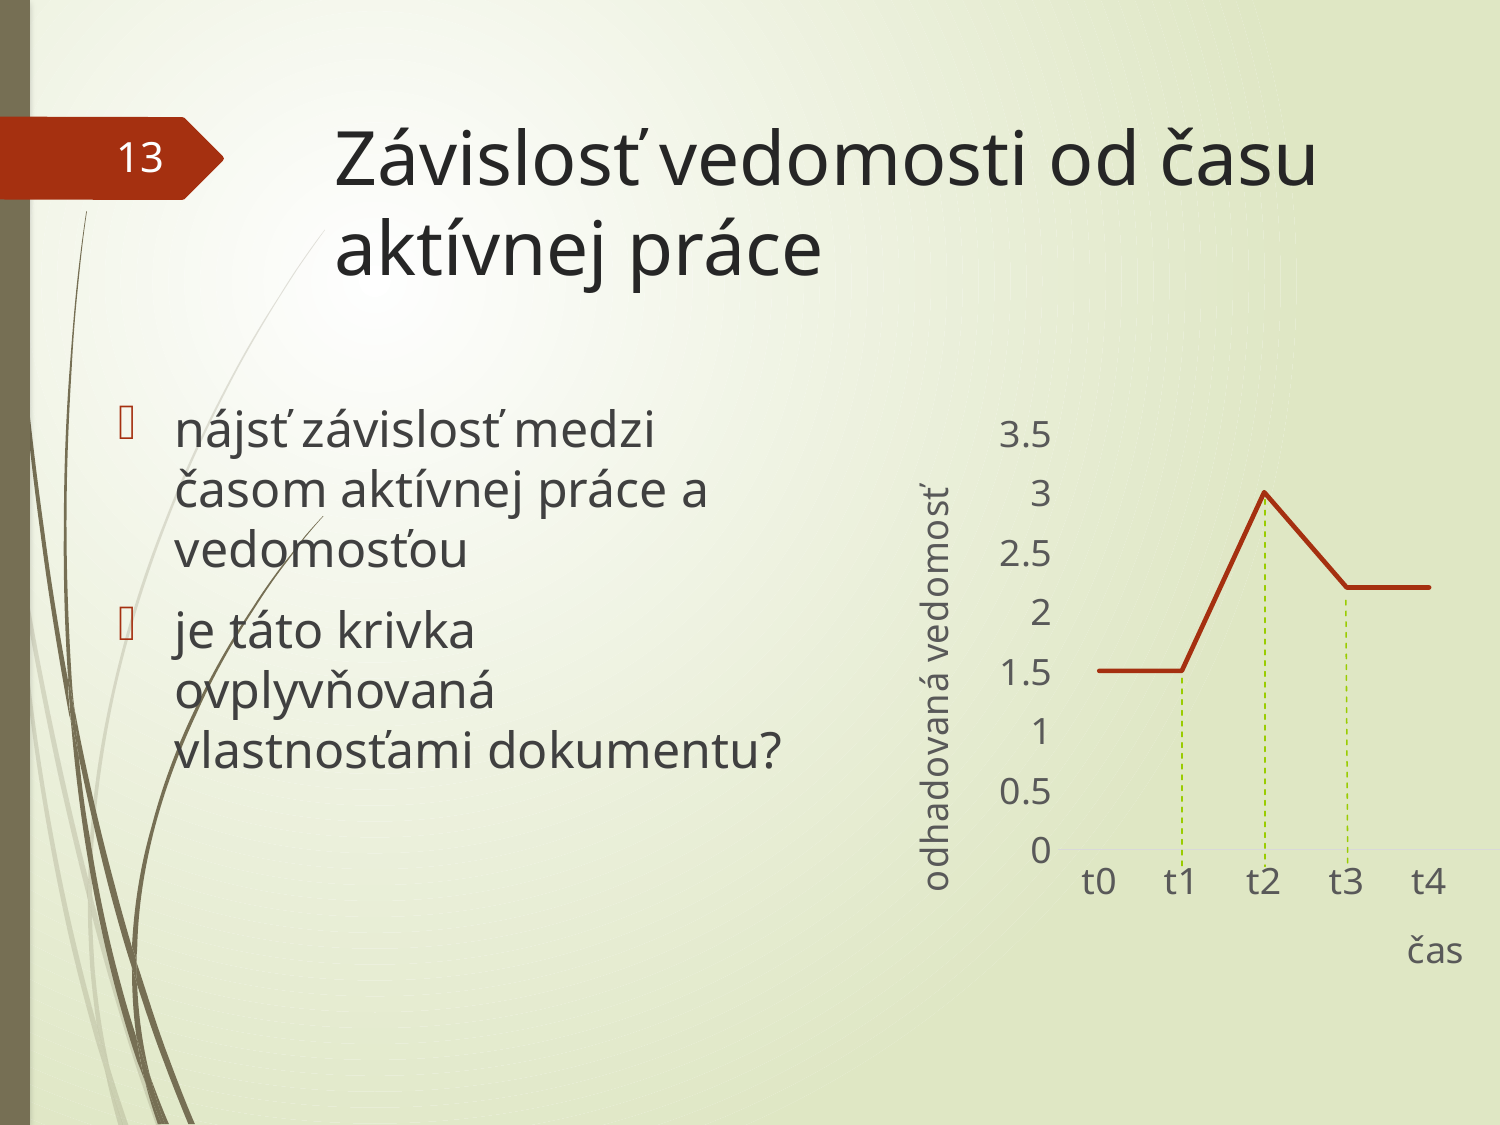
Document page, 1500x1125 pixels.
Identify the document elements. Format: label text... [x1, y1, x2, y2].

title Závislosť vedomosti od času aktívnej práce [319, 102, 1400, 313]
slide_number 13 [83, 129, 180, 190]
list nájsť závislosť medzi časom aktívnej práce a vedomosťou je táto krivka ovplyvňovaná vlastnosťami dokumentu? [103, 390, 824, 1010]
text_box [839, 407, 1500, 986]
